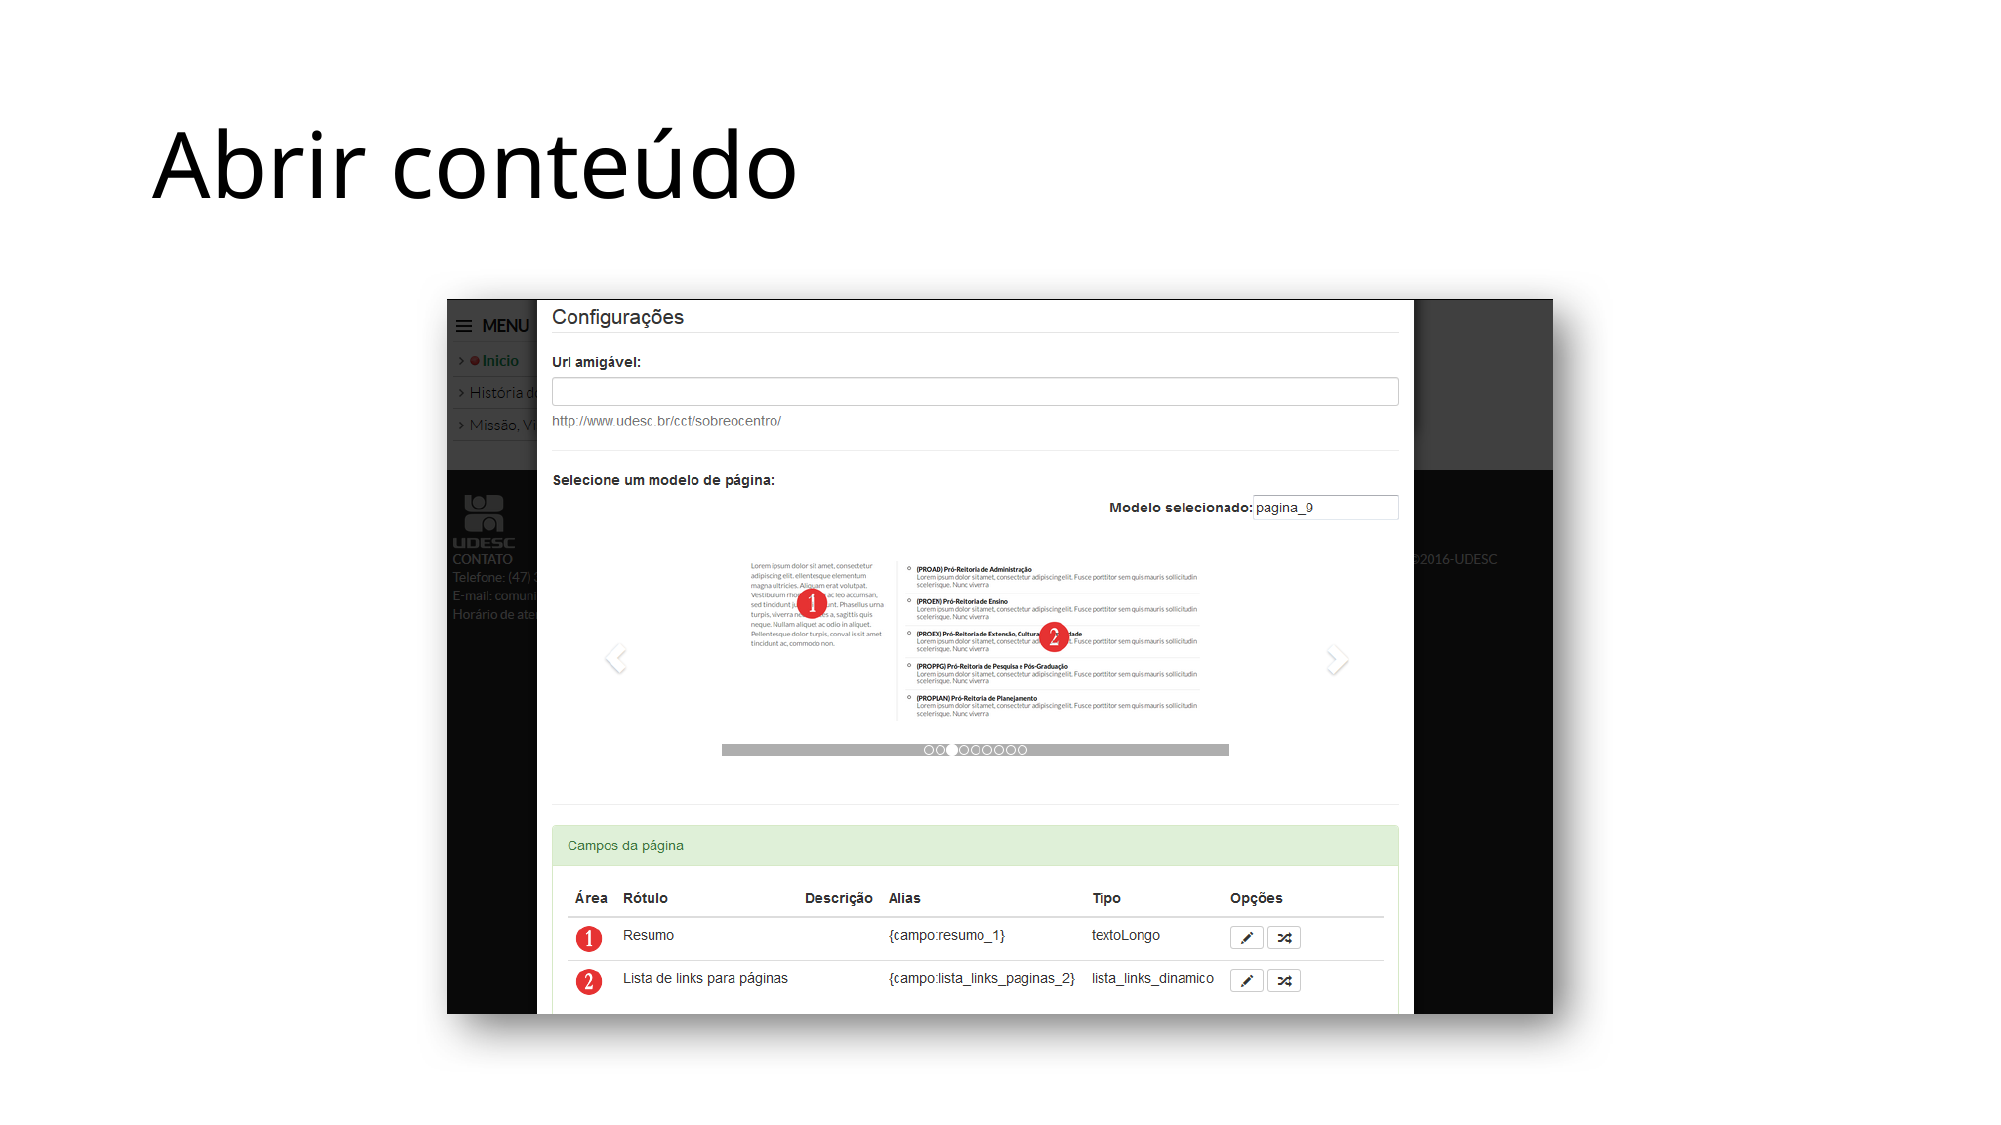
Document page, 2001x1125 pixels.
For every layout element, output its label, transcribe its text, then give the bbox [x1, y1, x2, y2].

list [447, 299, 1553, 1014]
title Abrir conteúdo [137, 59, 1863, 278]
